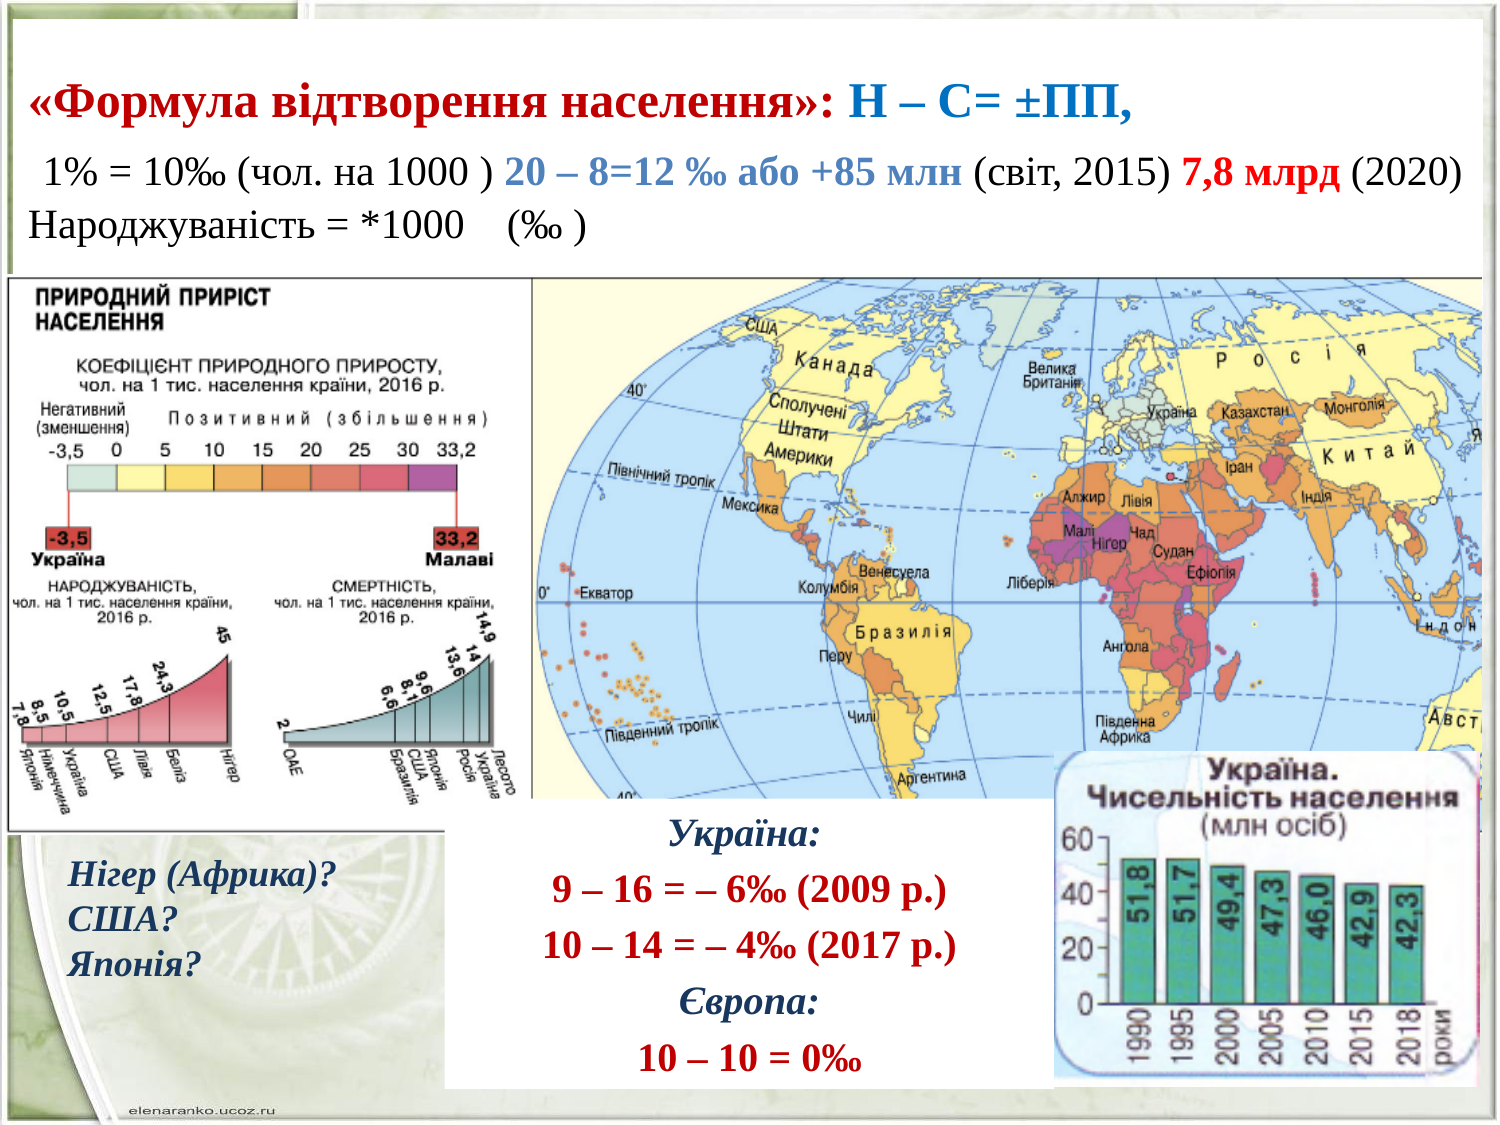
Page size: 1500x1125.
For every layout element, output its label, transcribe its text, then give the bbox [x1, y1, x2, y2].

slide_number 3 [1074, 1096, 1425, 1103]
text_box Нігер (Африка)? США? Японія? [53, 843, 444, 991]
picture [0, 0, 1500, 1125]
list Україна: 9 – 16 = – 6‰ (2009 р.) 10 – 14 = – 4‰ (2017 р.) Європа: 10 – 10 = 0‰ [444, 843, 1049, 1089]
